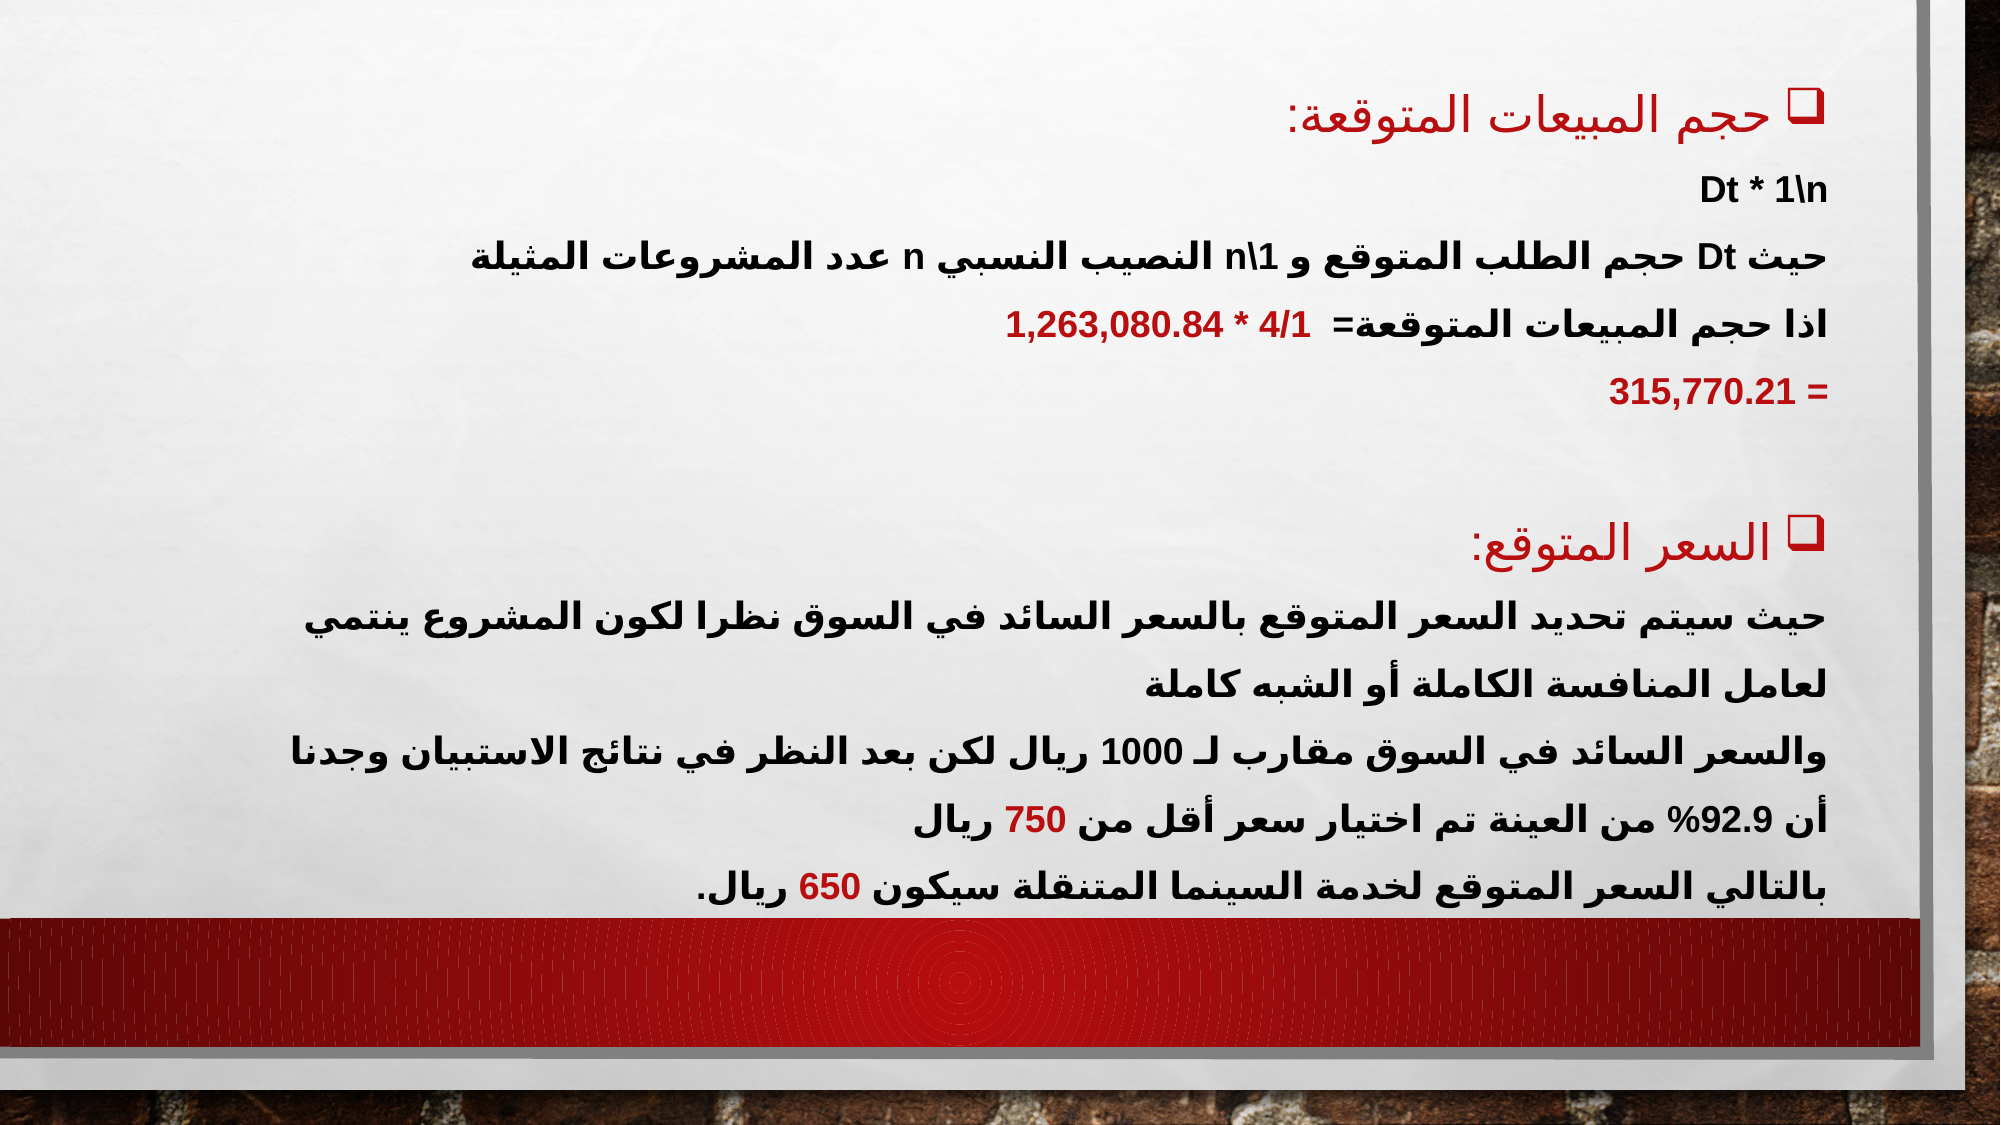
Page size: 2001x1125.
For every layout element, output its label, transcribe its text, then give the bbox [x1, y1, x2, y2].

text_box حجم المبيعات المتوقعة: Dt * 1\n حيث Dt حجم الطلب المتوقع و 1\n النصيب النسبي n عدد المشروعات المثيلة اذا حجم المبيعات المتوقعة= 4/1 * 1,263,080.84 = 315,770.21 السعر المتوقع: حيث سيتم تحديد السعر المتوقع بالسعر السائد في السوق نظرا لكون المشروع ينتمي لعامل المنافسة الكاملة أو الشبه كاملة والسعر السائد في السوق مقارب لـ 1000 ريال لكن بعد النظر في نتائج الاستبيان وجدنا أن 92.9% من العينة تم اختيار سعر أقل من 750 ريال بالتالي السعر المتوقع لخدمة السينما المتنقلة سيكون 650 ريال. [249, 0, 1844, 983]
picture [0, 0, 2000, 1125]
